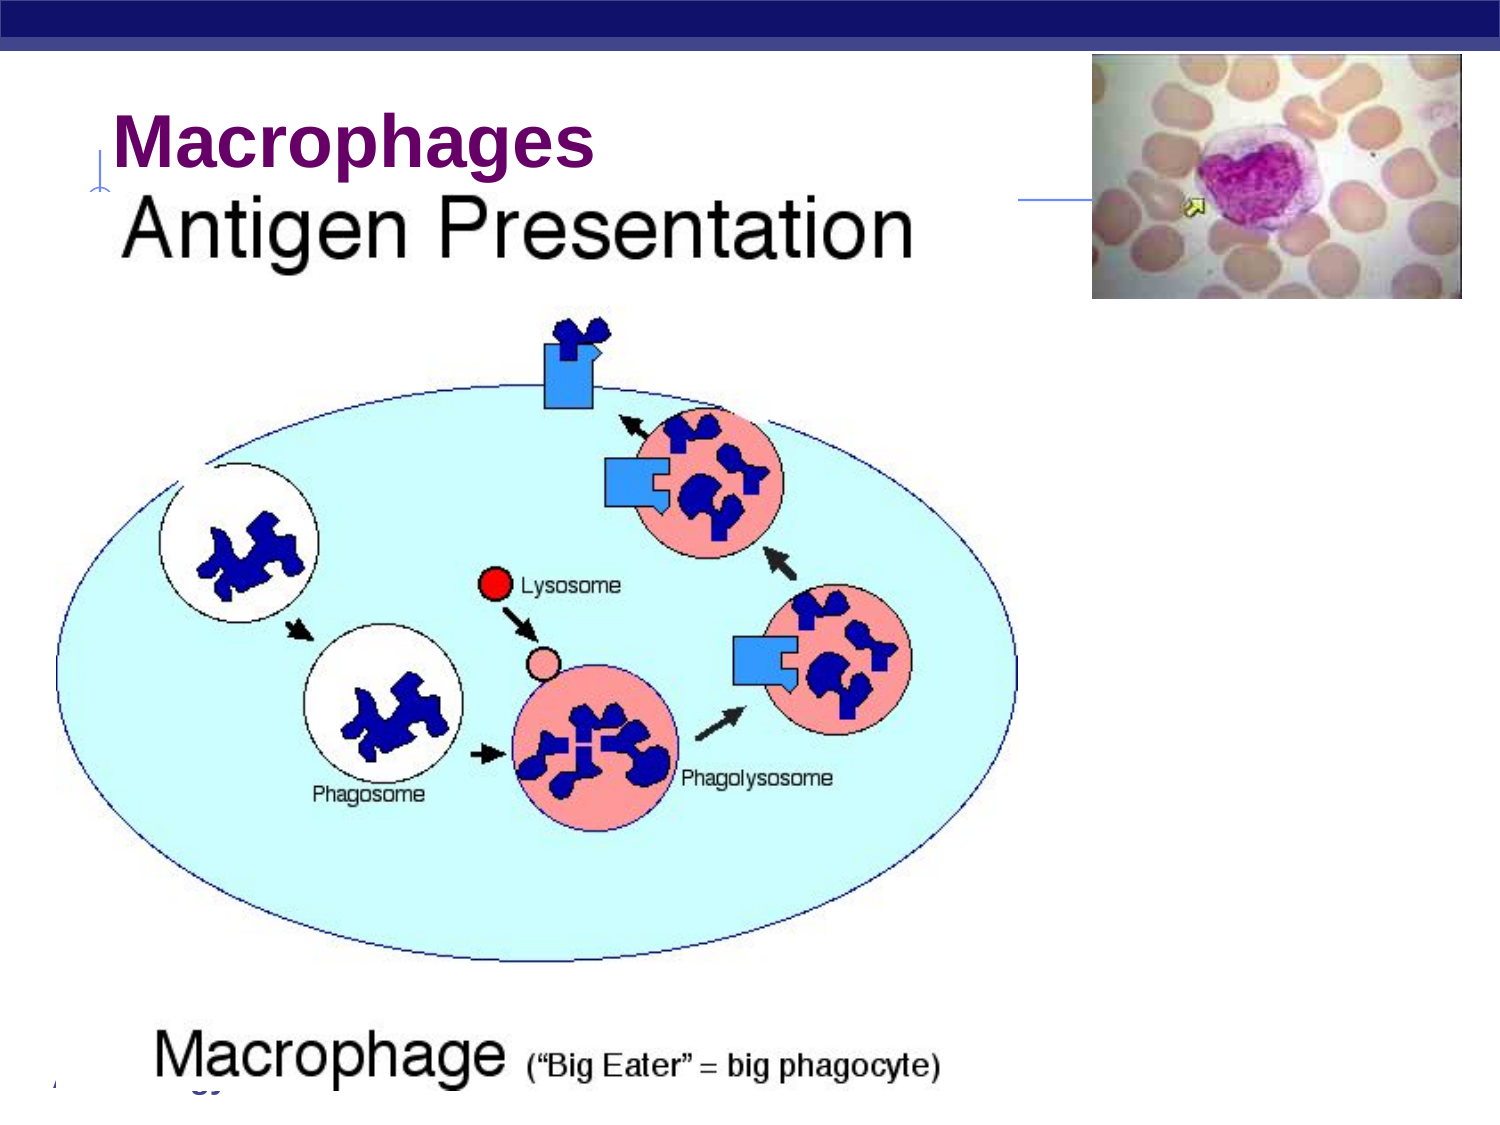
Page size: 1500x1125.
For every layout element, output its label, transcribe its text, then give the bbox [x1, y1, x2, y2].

title Macrophages [97, 84, 1087, 211]
picture [1092, 54, 1462, 299]
picture [55, 192, 1019, 1091]
